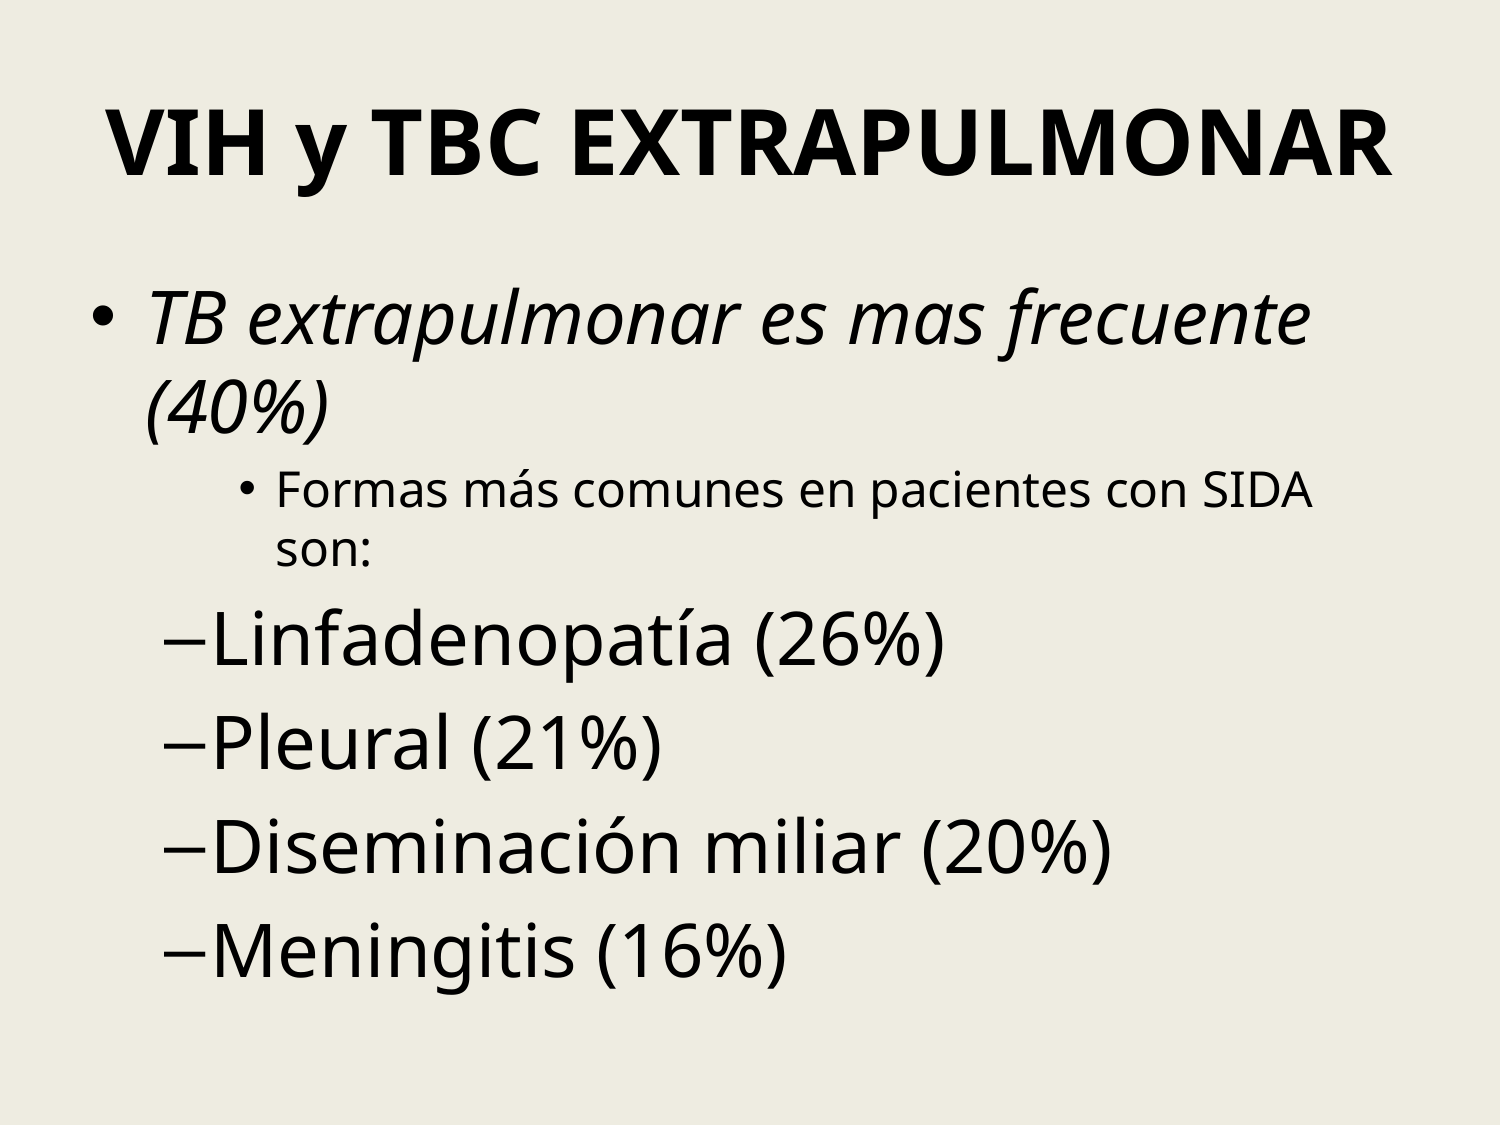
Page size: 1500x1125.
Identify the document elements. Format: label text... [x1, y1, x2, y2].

list TB extrapulmonar es mas frecuente (40%) Formas más comunes en pacientes con SIDA son: Linfadenopatía (26%) Pleural (21%) Diseminación miliar (20%) Meningitis (16%) [75, 262, 1425, 1005]
title VIH y TBC EXTRAPULMONAR [75, 45, 1425, 233]
